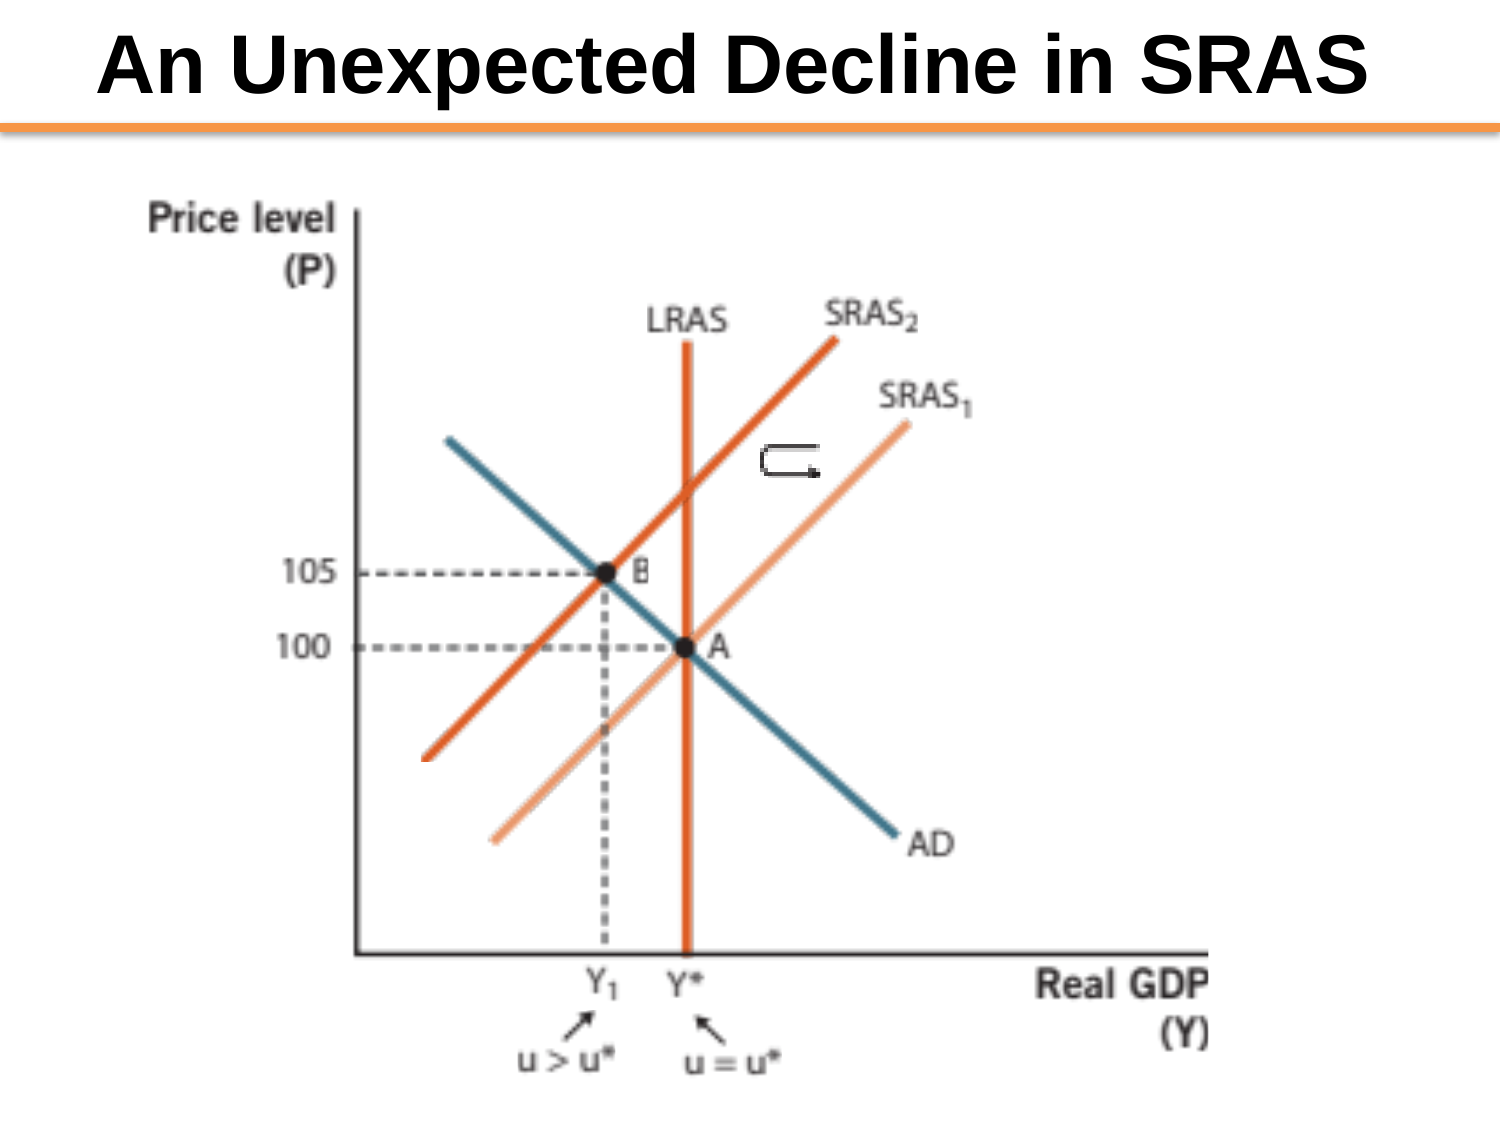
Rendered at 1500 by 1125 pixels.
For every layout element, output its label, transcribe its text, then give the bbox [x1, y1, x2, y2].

title An Unexpected Decline in SRAS [80, 0, 1431, 124]
picture [148, 195, 1209, 1081]
